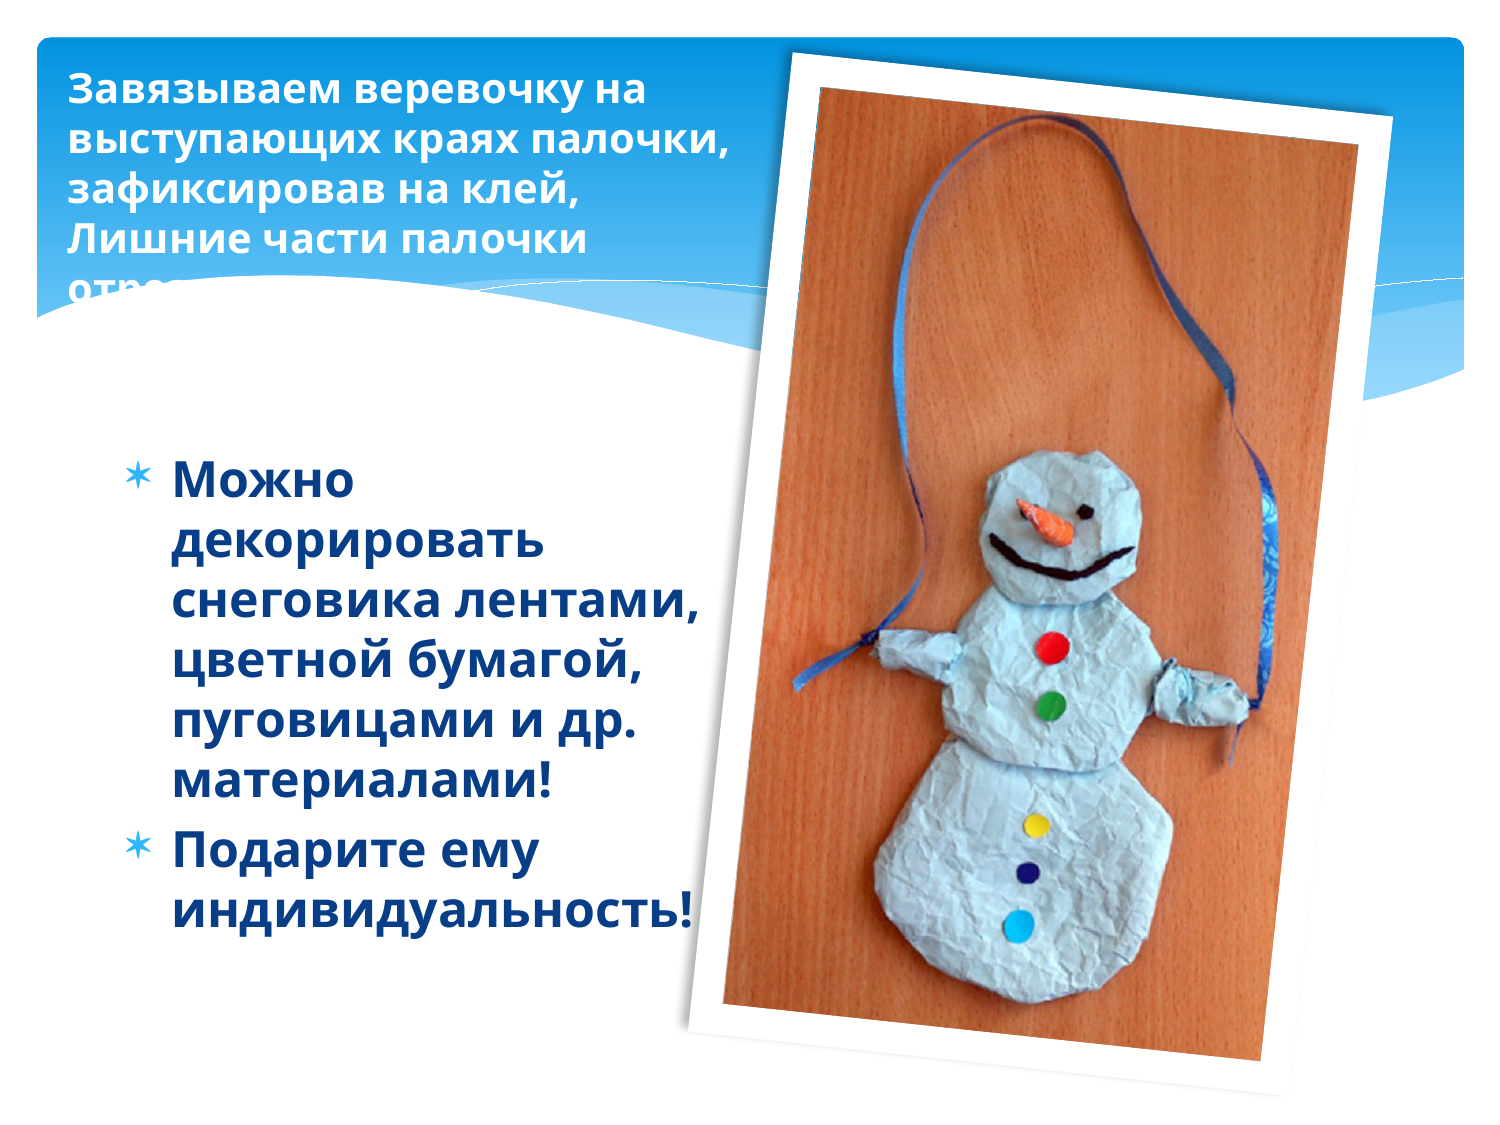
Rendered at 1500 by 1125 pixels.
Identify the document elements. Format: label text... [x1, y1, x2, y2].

picture [1312, 140, 1358, 571]
picture [1033, 1036, 1263, 1061]
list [769, 112, 1312, 1036]
list Можно декорировать снеговика лентами, цветной бумагой, пуговицами и др. материалами! Подарите ему индивидуальность! [111, 439, 738, 1005]
text_box Завязываем веревочку на выступающих краях палочки, зафиксировав на клей, Лишние части палочки отрезаем. [53, 54, 774, 320]
picture [819, 88, 1042, 112]
picture [724, 585, 769, 1008]
